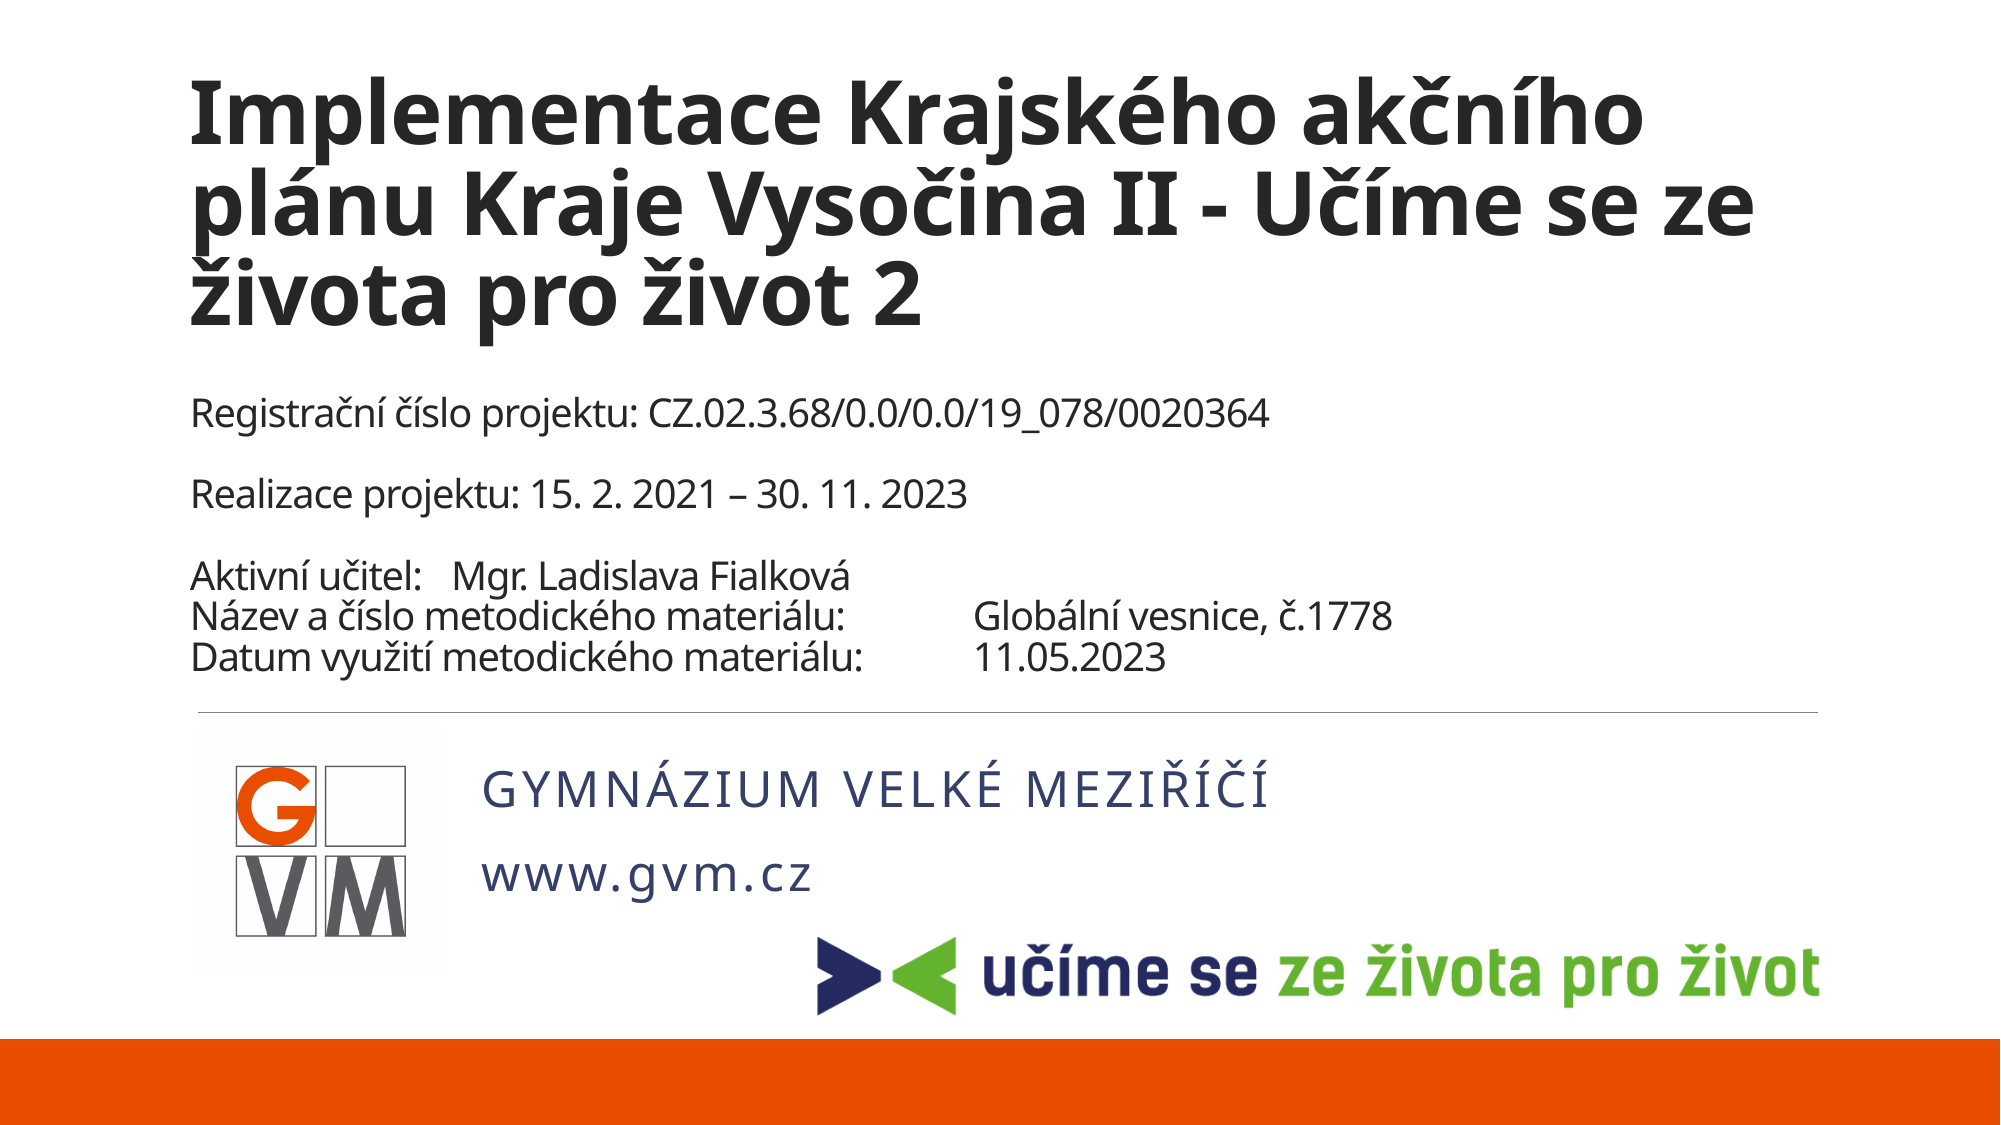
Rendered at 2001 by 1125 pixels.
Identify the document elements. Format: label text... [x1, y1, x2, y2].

picture [194, 725, 446, 977]
subtitle Gymnázium Velké meziříčí www.gvm.cz [466, 757, 1805, 945]
picture [816, 936, 1820, 1016]
title Implementace Krajského akčního plánu Kraje Vysočina II - Učíme se ze života pro život 2 Registrační číslo projektu: CZ.02.3.68/0.0/0.0/19_078/0020364 Realizace projektu: 15. 2. 2021 – 30. 11. 2023 Aktivní učitel: Mgr. Ladislava Fialková Název a číslo metodického materiálu: Globální vesnice, č.1778 Datum využití metodického materiálu: 11.05.2023 [174, 59, 1820, 687]
